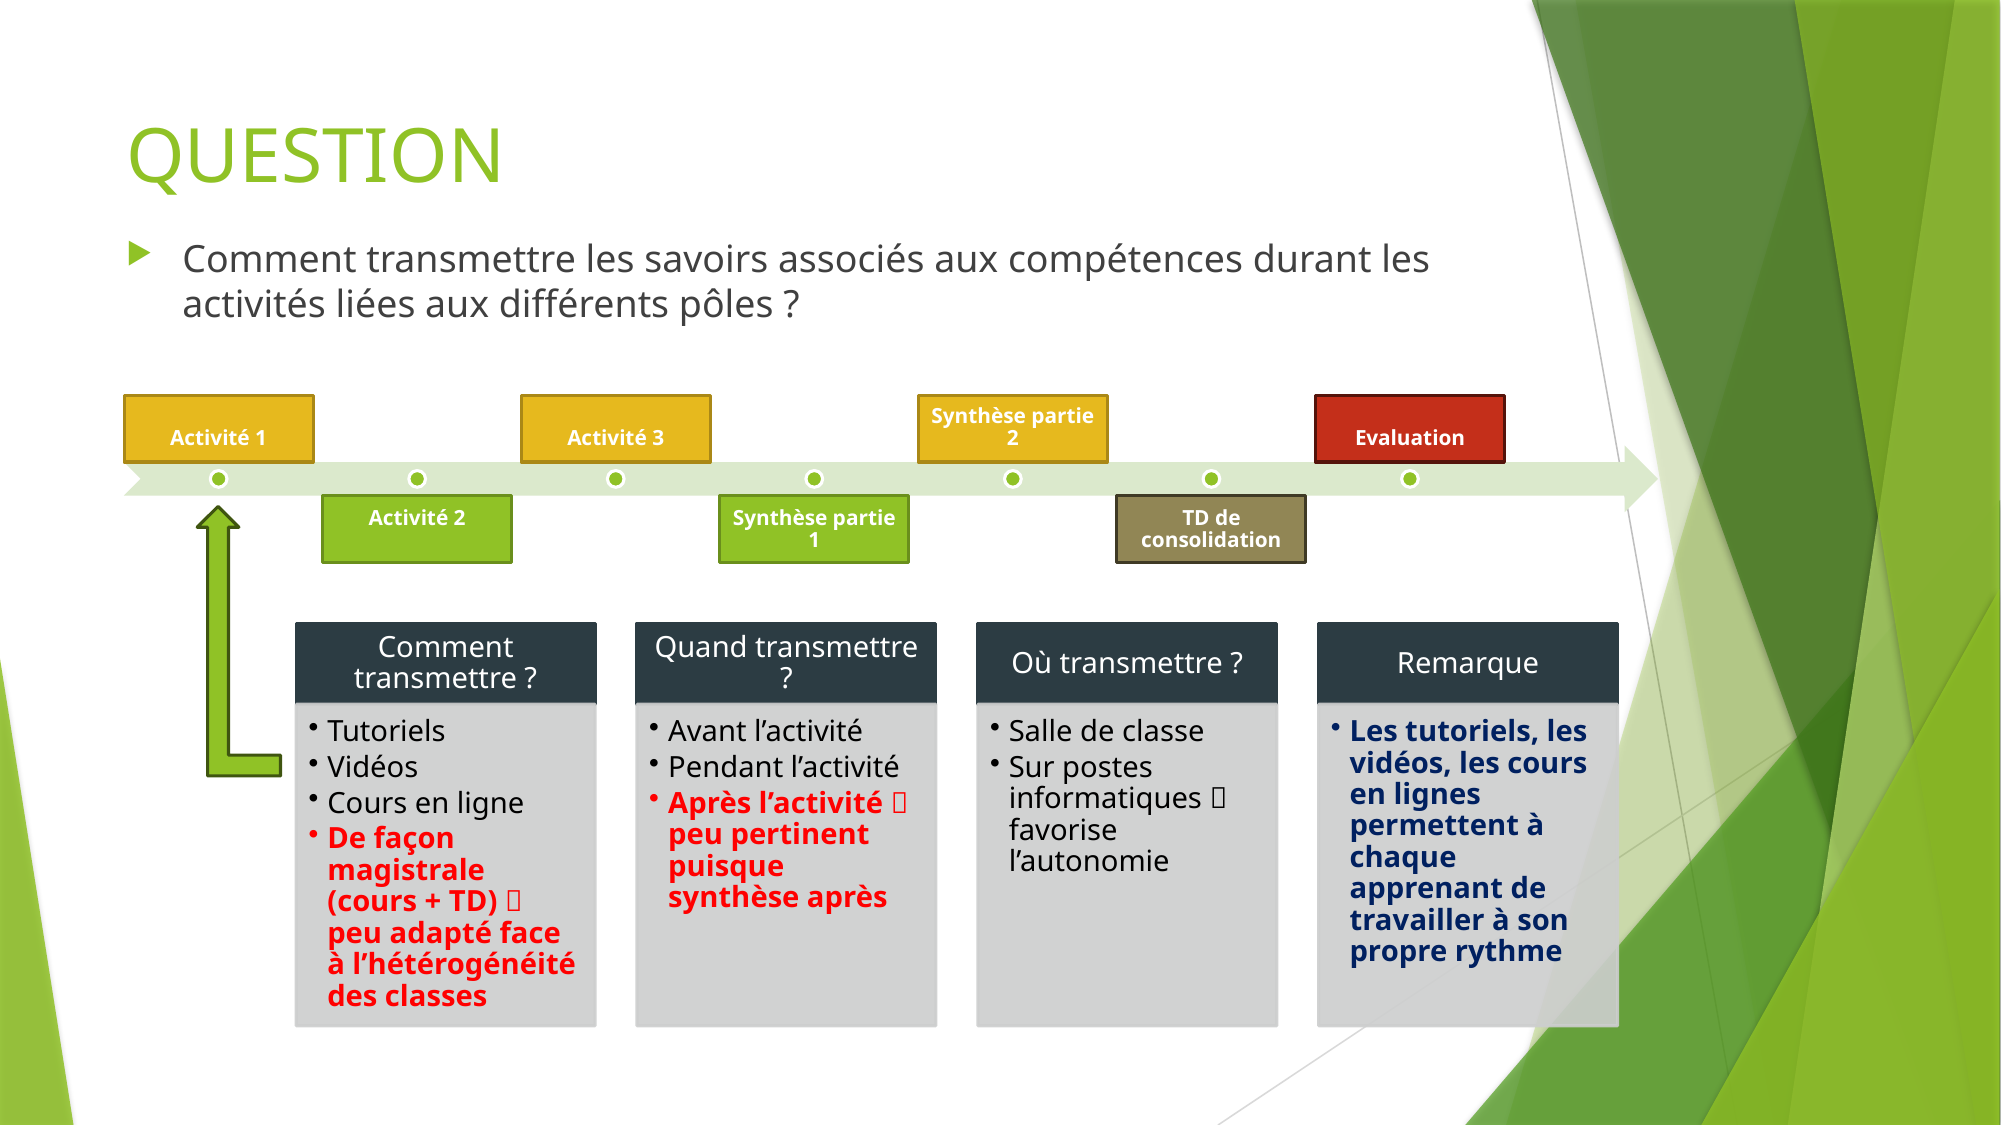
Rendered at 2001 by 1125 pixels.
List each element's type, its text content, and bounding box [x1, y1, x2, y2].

list Comment transmettre les savoirs associés aux compétences durant les activités liées aux différents pôles ? [111, 228, 1522, 356]
title QUESTION [111, 99, 1522, 228]
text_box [295, 601, 1619, 1048]
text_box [123, 394, 1659, 563]
text_box [206, 572, 283, 778]
